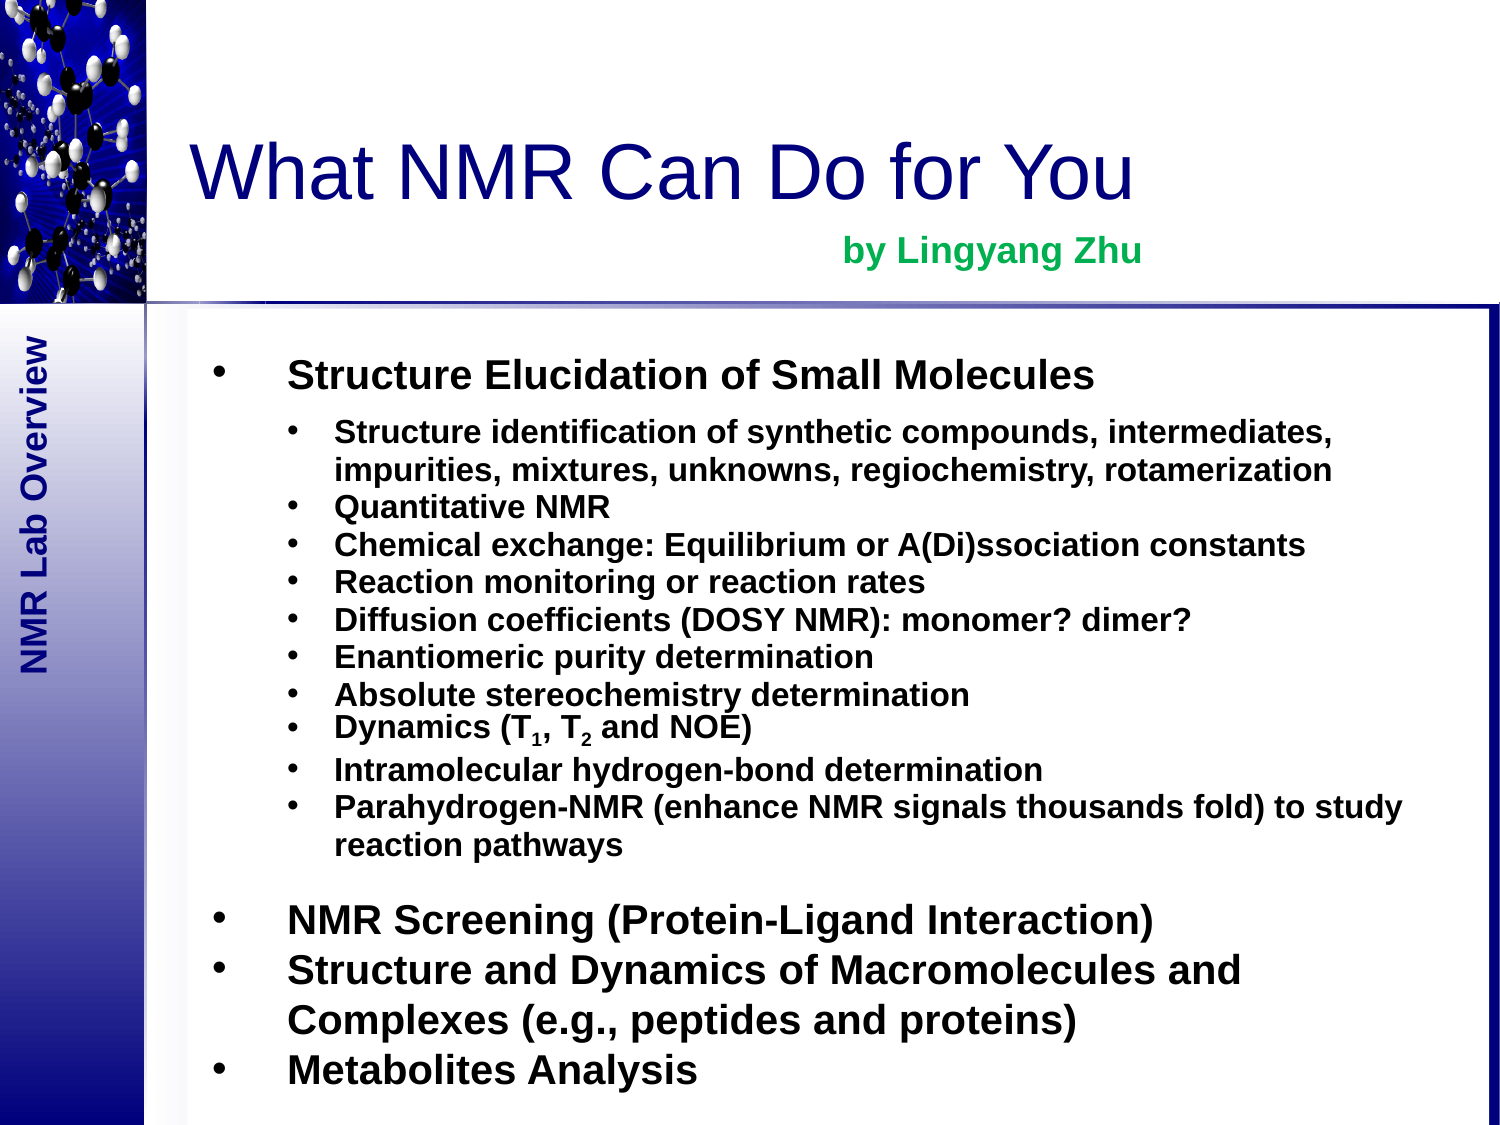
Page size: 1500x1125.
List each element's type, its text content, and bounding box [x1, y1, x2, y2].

text_box NMR Lab Overview [1, 321, 62, 691]
text_box [185, 306, 1491, 1125]
picture [0, 0, 146, 304]
text_box by Lingyang Zhu [827, 218, 1159, 278]
title What NMR Can Do for You [174, 49, 1413, 286]
text_box Structure Elucidation of Small Molecules Structure identification of synthetic compounds, intermediates, impurities, mixtures, unknowns, regiochemistry, rotamerization Quantitative NMR Chemical exchange: Equilibrium or A(Di)ssociation constants Reaction monitoring or reaction rates Diffusion coefficients (DOSY NMR): monomer? dimer? Enantiomeric purity determination Absolute stereochemistry determination Dynamics (T1, T2 and NOE) Intramolecular hydrogen-bond determination Parahydrogen-NMR (enhance NMR signals thousands fold) to study reaction pathways NMR Screening (Protein-Ligand Interaction) Structure and Dynamics of Macromolecules and Complexes (e.g., peptides and proteins) Metabolites Analysis [122, 306, 1470, 1101]
